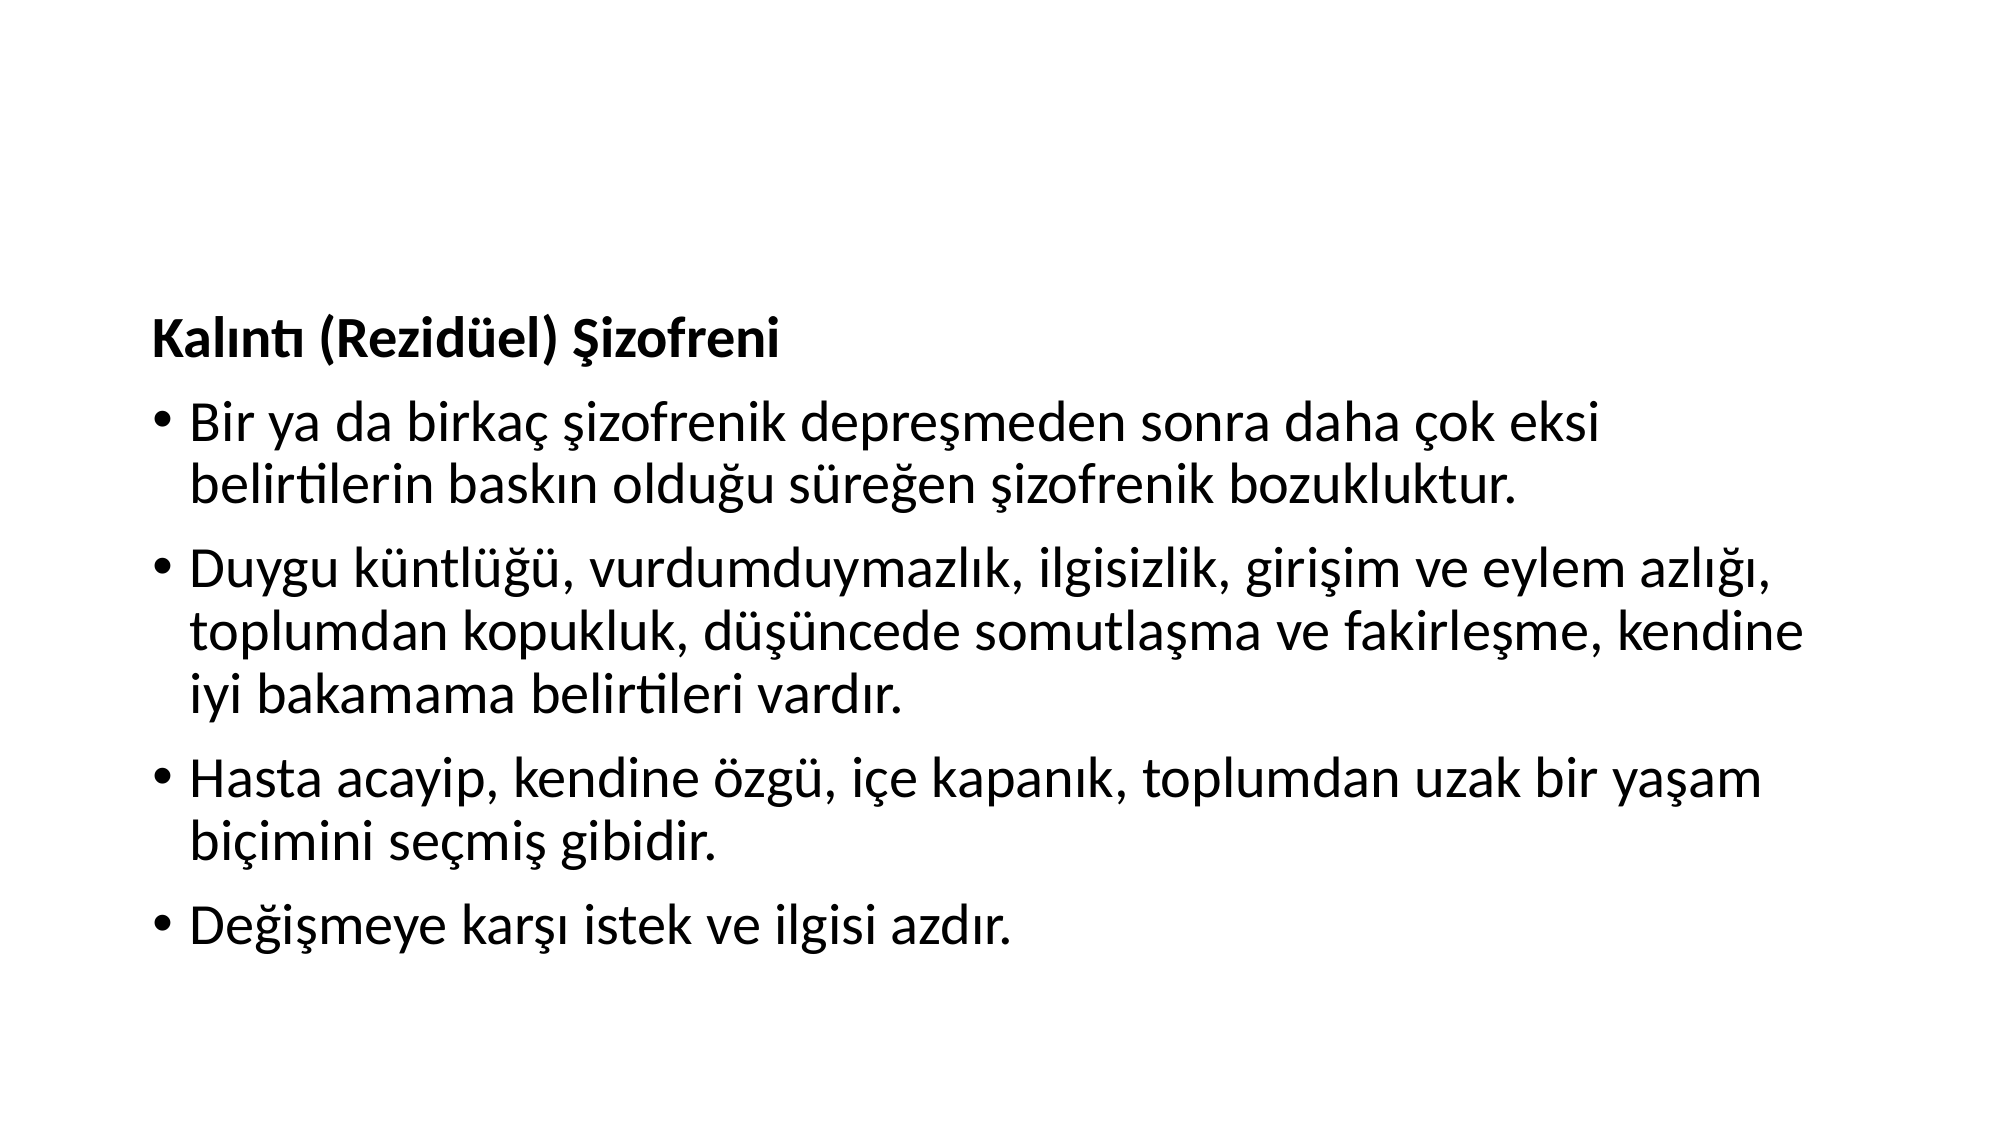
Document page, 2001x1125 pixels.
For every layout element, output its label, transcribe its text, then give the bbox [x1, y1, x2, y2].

list Kalıntı (Rezidüel) Şizofreni Bir ya da birkaç şizofrenik depreşmeden sonra daha çok eksi belirtilerin baskın olduğu süreğen şizofrenik bozukluktur. Duygu küntlüğü, vurdumduymazlık, ilgisizlik, girişim ve eylem azlığı, toplumdan kopukluk, düşüncede somutlaşma ve fakirleşme, kendine iyi bakamama belirtileri vardır. Hasta acayip, kendine özgü, içe kapanık, toplumdan uzak bir yaşam biçimini seçmiş gibidir. Değişmeye karşı istek ve ilgisi azdır. [137, 299, 1863, 1014]
